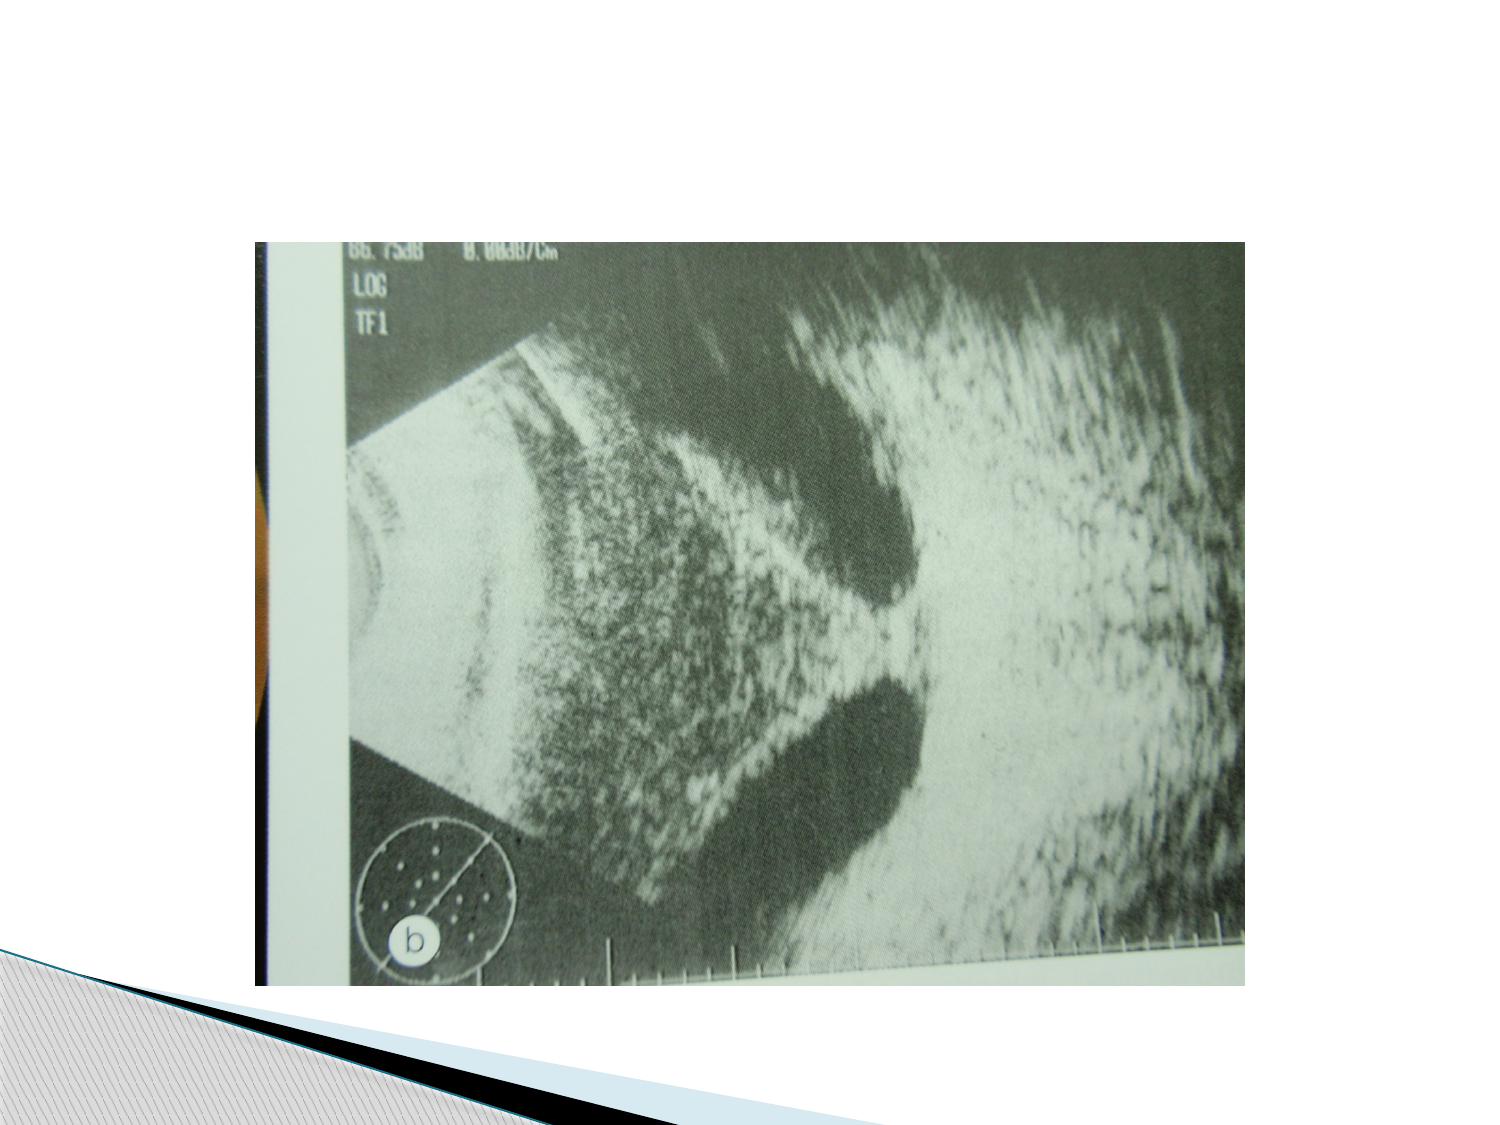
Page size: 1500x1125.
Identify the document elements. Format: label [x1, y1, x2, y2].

list [254, 242, 1246, 986]
